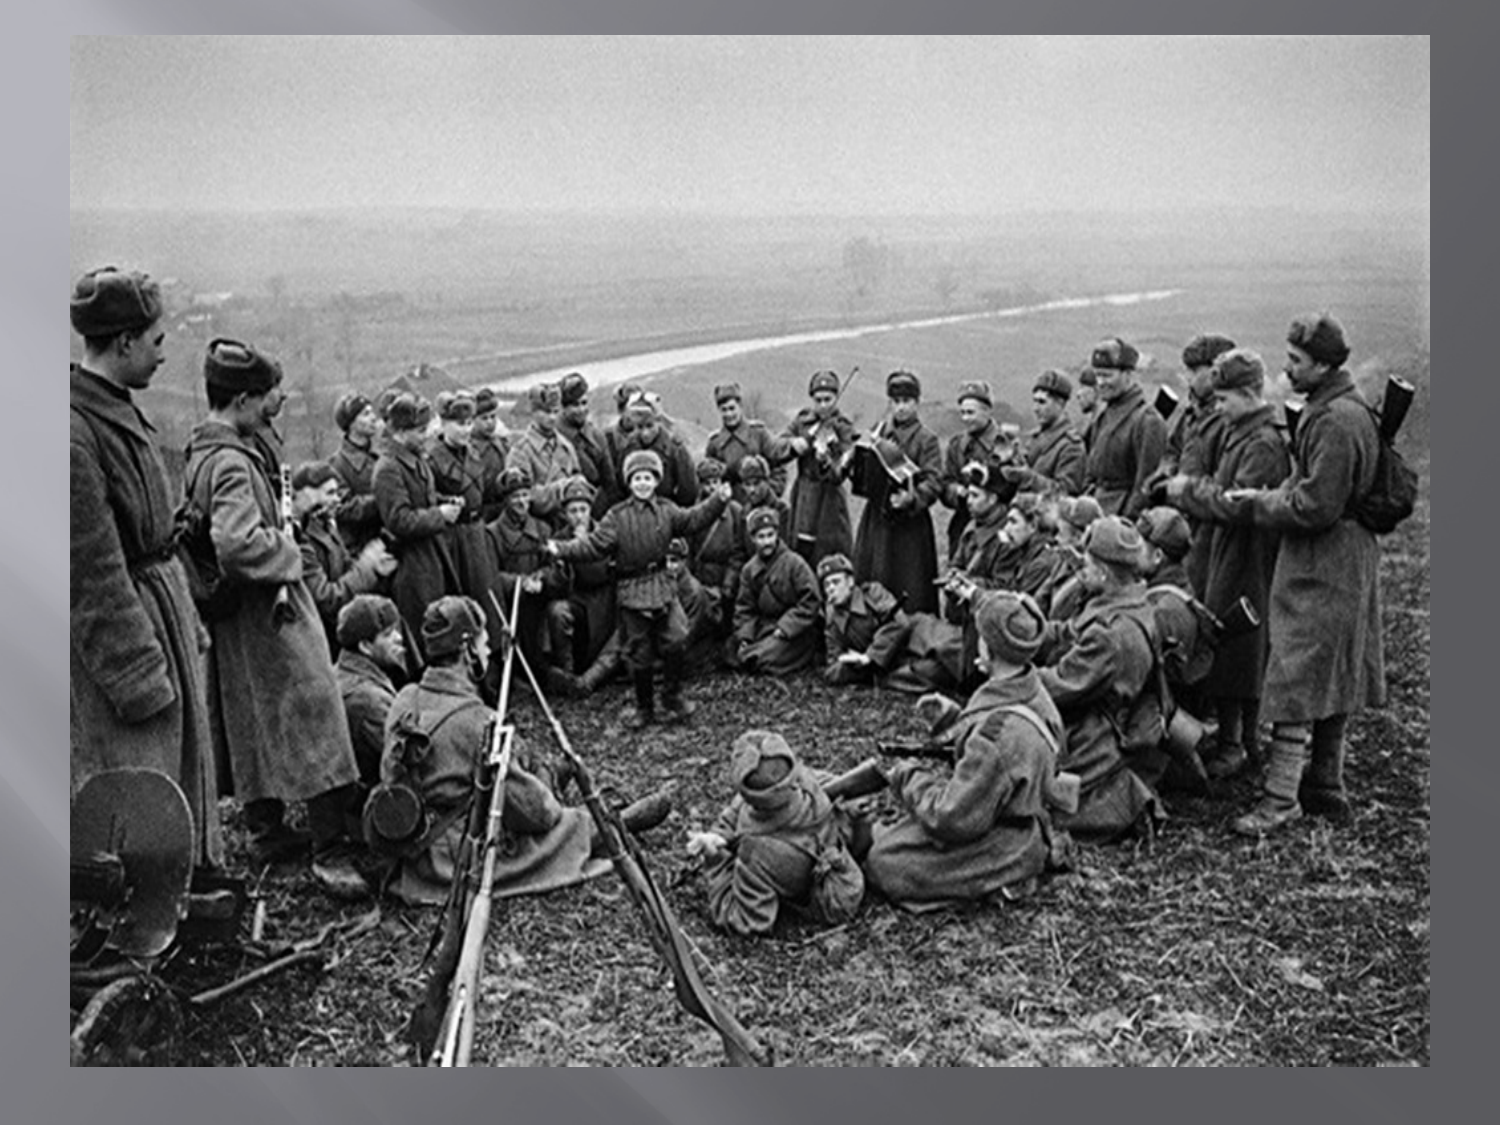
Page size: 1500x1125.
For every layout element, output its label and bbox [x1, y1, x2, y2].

picture [70, 34, 1430, 1067]
